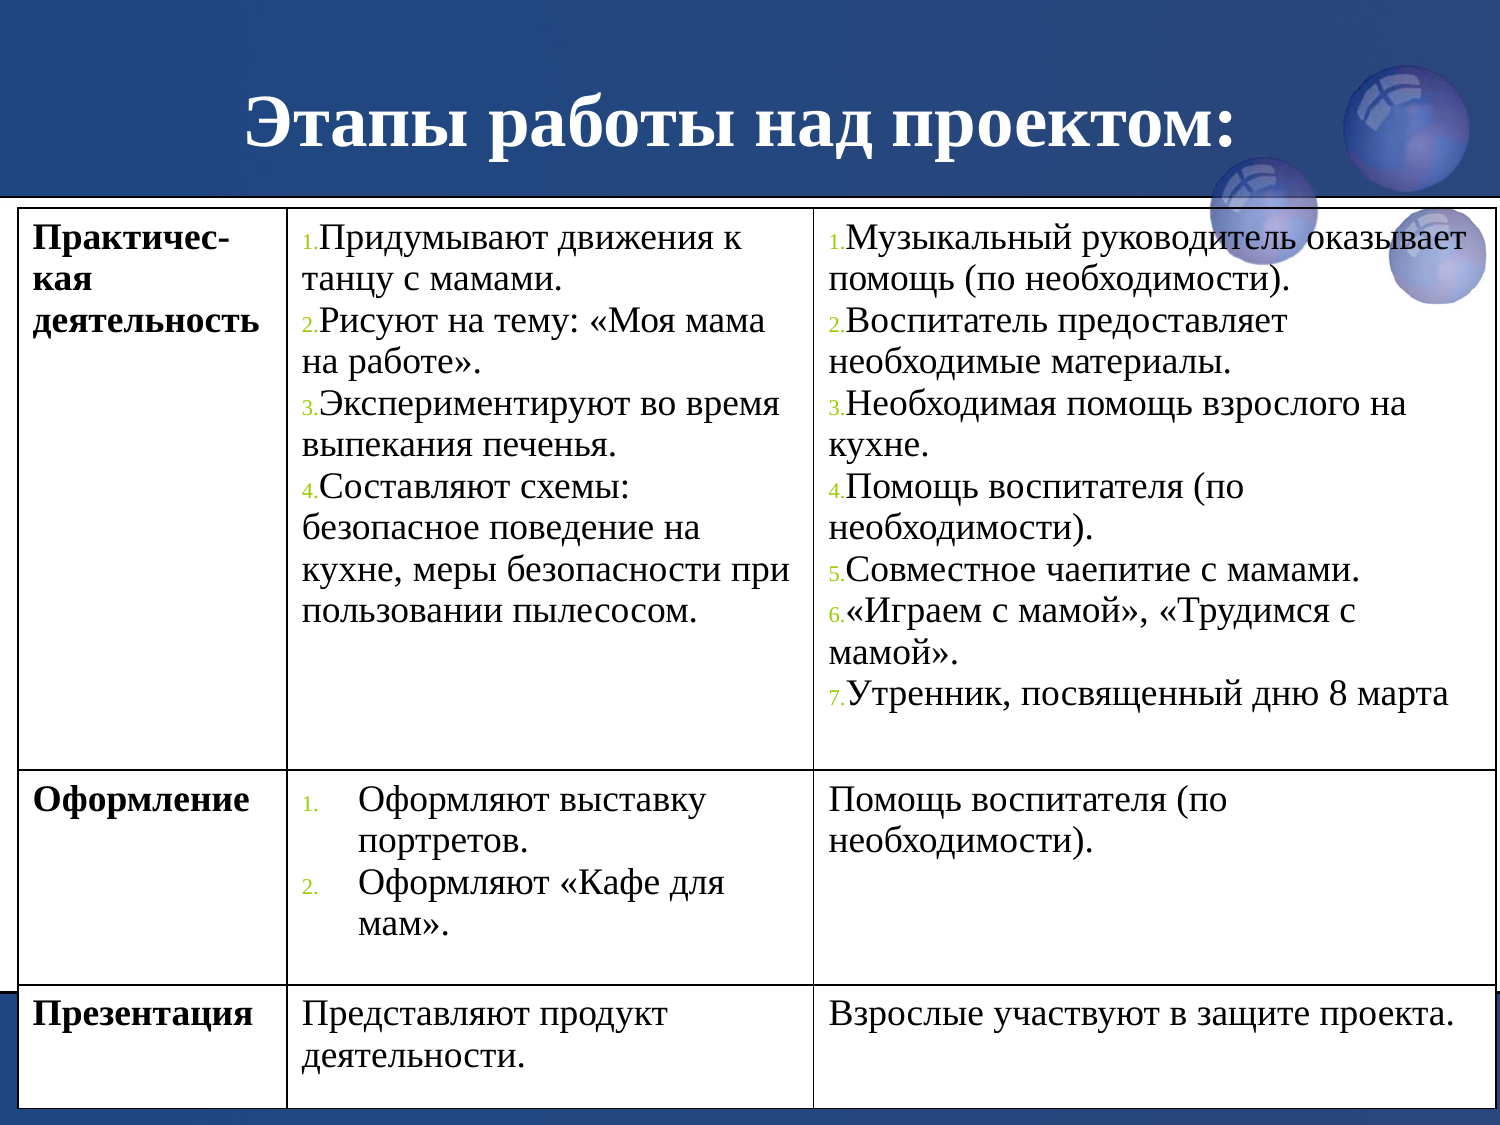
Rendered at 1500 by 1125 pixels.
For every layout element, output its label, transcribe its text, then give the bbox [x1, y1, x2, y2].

table_cell Помощь воспитателя (по необходимости). [814, 771, 1495, 984]
table_cell Представляют продукт деятельности. [288, 986, 813, 1108]
picture [0, 0, 1500, 1125]
table_cell Презентация [19, 986, 286, 1108]
title Этапы работы над проектом: [17, 45, 1483, 188]
table_cell Взрослые участвуют в защите проекта. [814, 986, 1495, 1108]
table_cell Оформление [19, 771, 286, 984]
table_header Придумывают движения к танцу с мамами. Рисуют на тему: «Моя мама на работе». Экспериментируют во время выпекания печенья. Составляют схемы: безопасное поведение на кухне, меры безопасности при пользовании пылесосом. [288, 209, 813, 769]
table_header Практичес-кая деятельность [19, 209, 286, 769]
table_cell Оформляют выставку портретов. Оформляют «Кафе для мам». [288, 771, 813, 984]
table_header Музыкальный руководитель оказывает помощь (по необходимости). Воспитатель предоставляет необходимые материалы. Необходимая помощь взрослого на кухне. Помощь воспитателя (по необходимости). Совместное чаепитие с мамами. «Играем с мамой», «Трудимся с мамой». Утренник, посвященный дню 8 марта [814, 209, 1495, 769]
